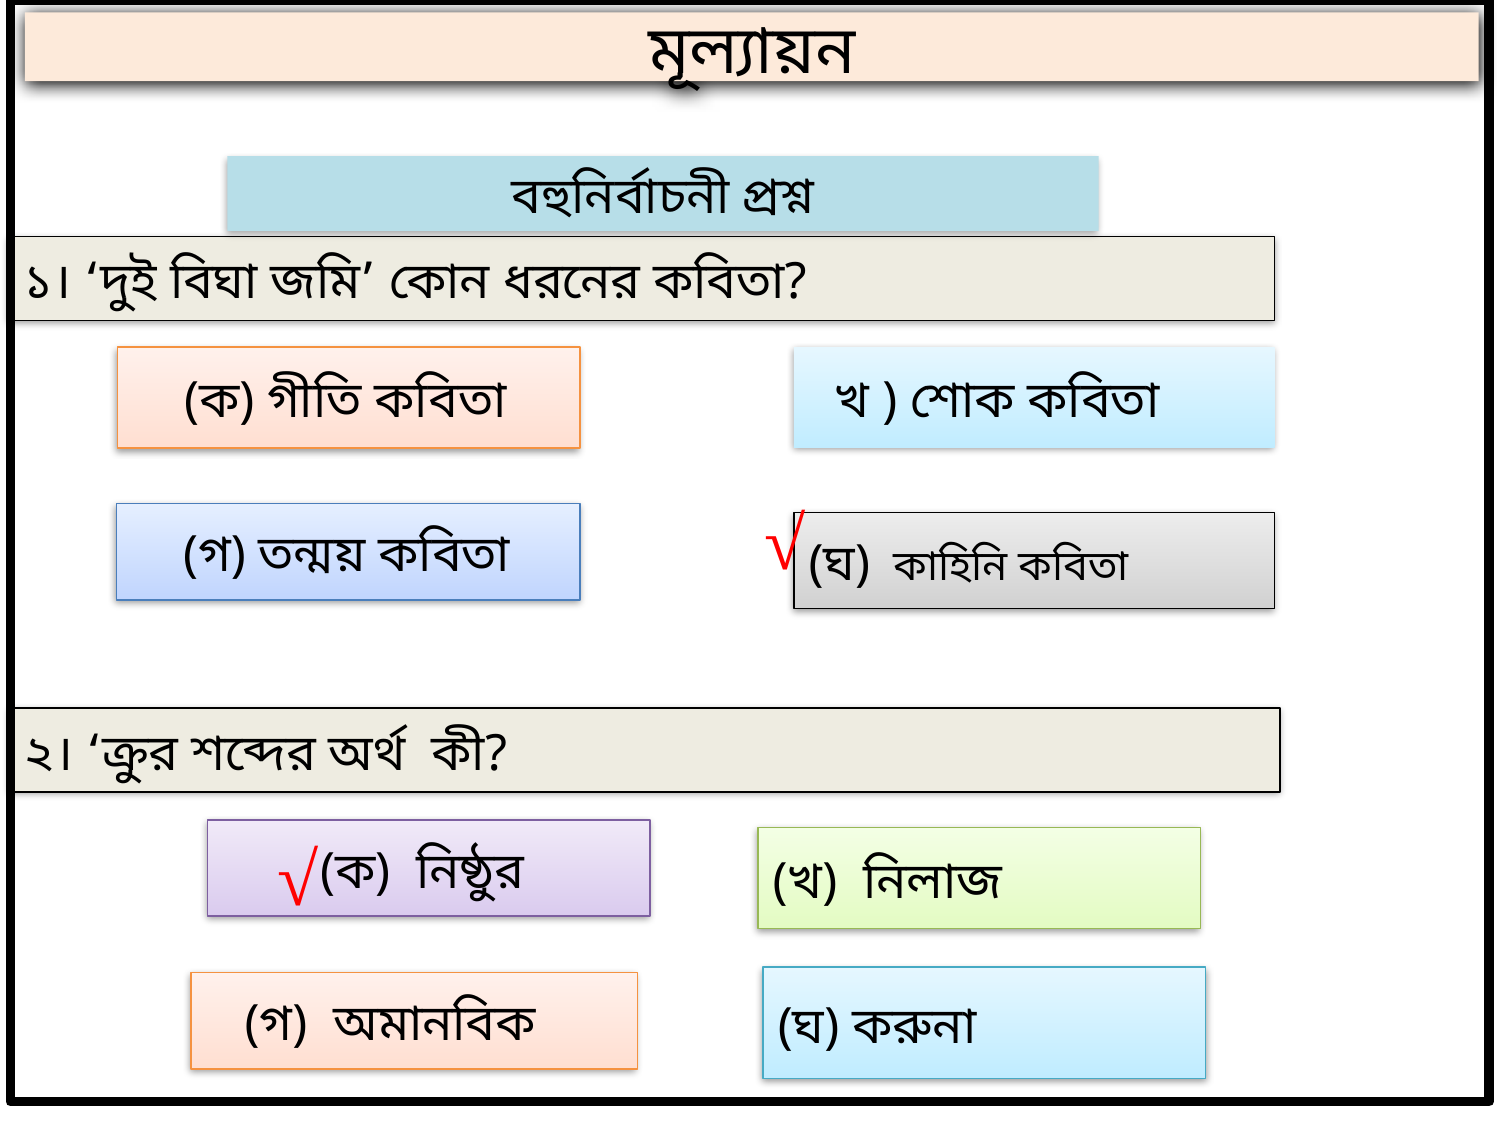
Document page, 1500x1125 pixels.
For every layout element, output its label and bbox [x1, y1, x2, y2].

text_box [8, 0, 1491, 1104]
